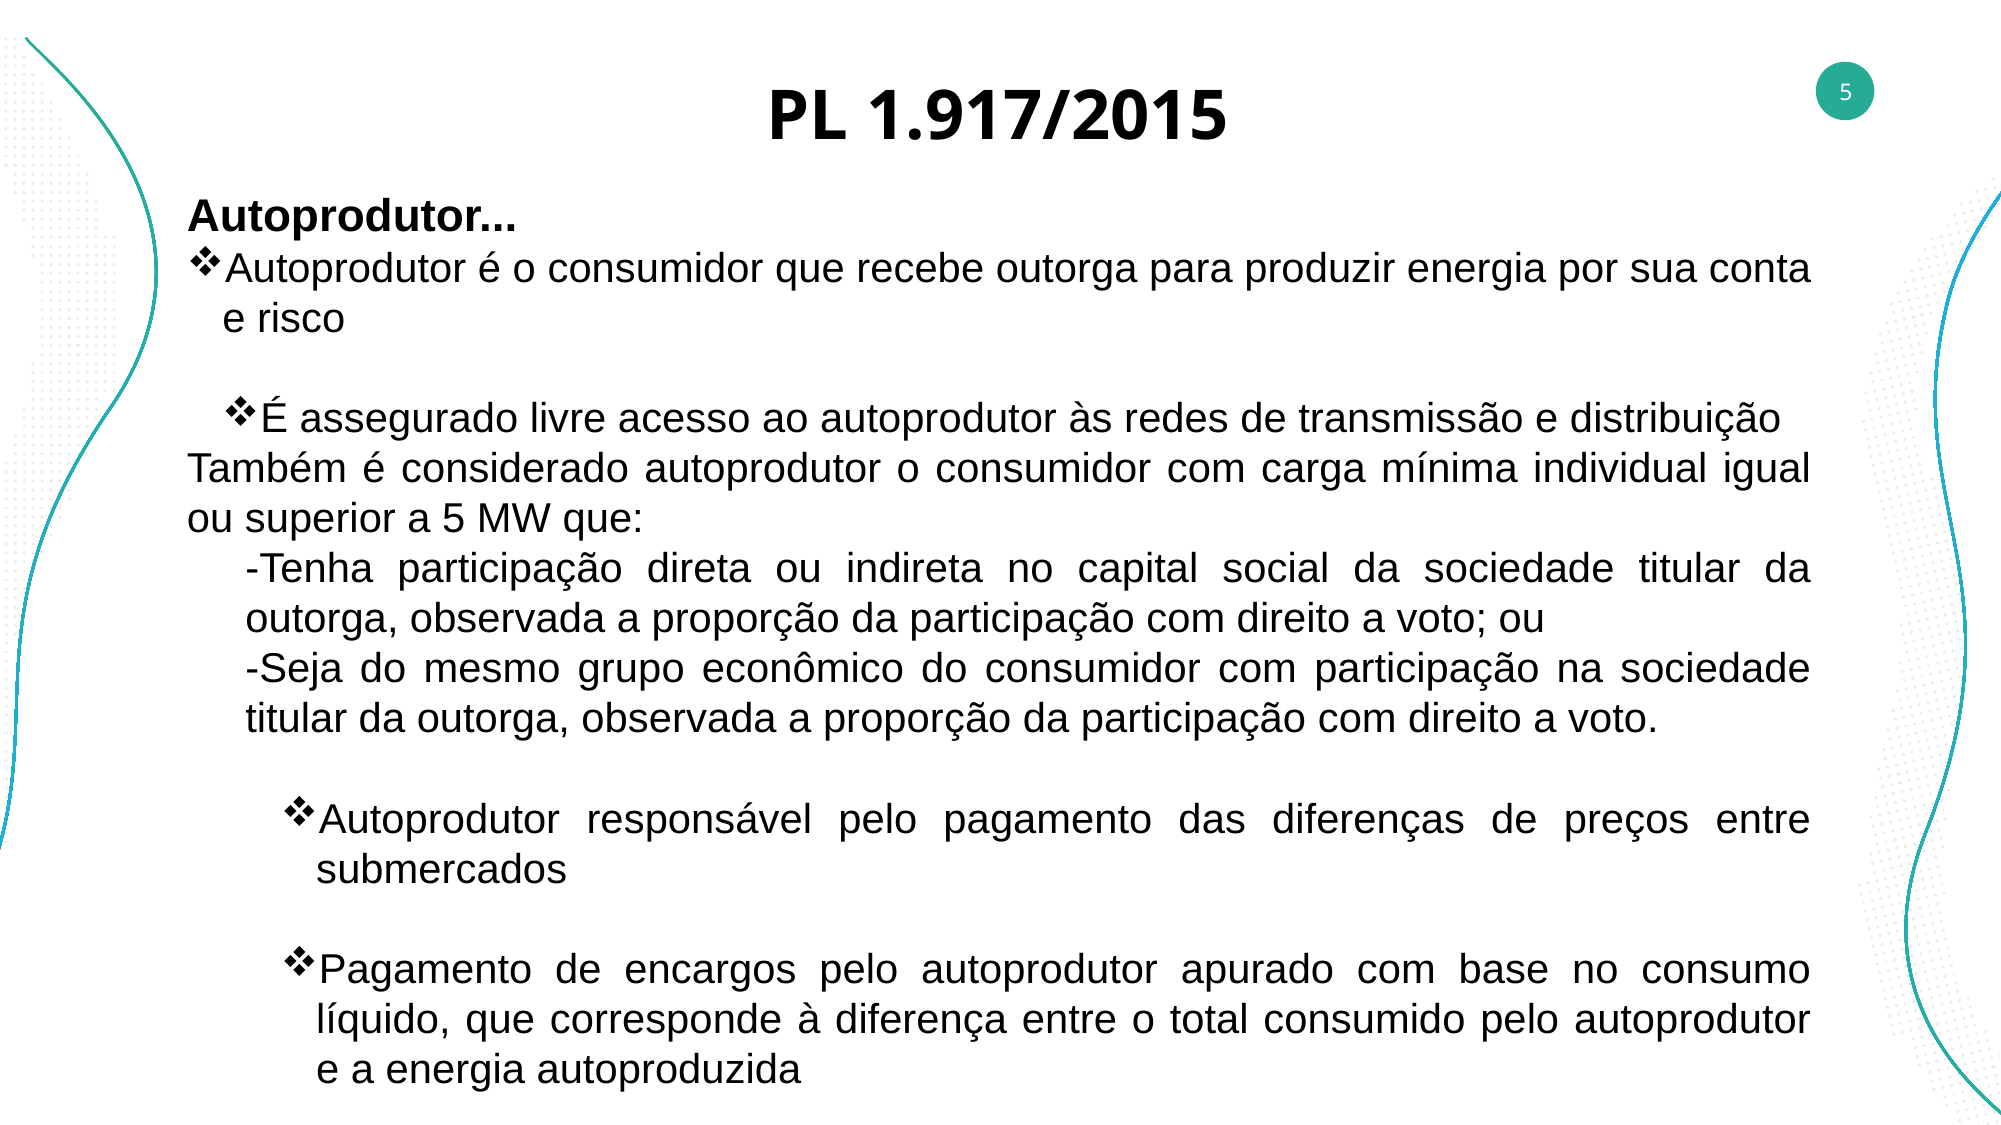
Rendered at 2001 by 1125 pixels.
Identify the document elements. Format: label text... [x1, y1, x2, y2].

text_box PL 1.917/2015 [170, 62, 1826, 161]
text_box [1904, 193, 2000, 1114]
text_box [0, 37, 158, 850]
text_box Autoprodutor... Autoprodutor é o consumidor que recebe outorga para produzir energia por sua conta e risco É assegurado livre acesso ao autoprodutor às redes de transmissão e distribuição Também é considerado autoprodutor o consumidor com carga mínima individual igual ou superior a 5 MW que: -Tenha participação direta ou indireta no capital social da sociedade titular da outorga, observada a proporção da participação com direito a voto; ou -Seja do mesmo grupo econômico do consumidor com participação na sociedade titular da outorga, observada a proporção da participação com direito a voto. Autoprodutor responsável pelo pagamento das diferenças de preços entre submercados Pagamento de encargos pelo autoprodutor apurado com base no consumo líquido, que corresponde à diferença entre o total consumido pelo autoprodutor e a energia autoproduzida [172, 178, 1827, 1099]
